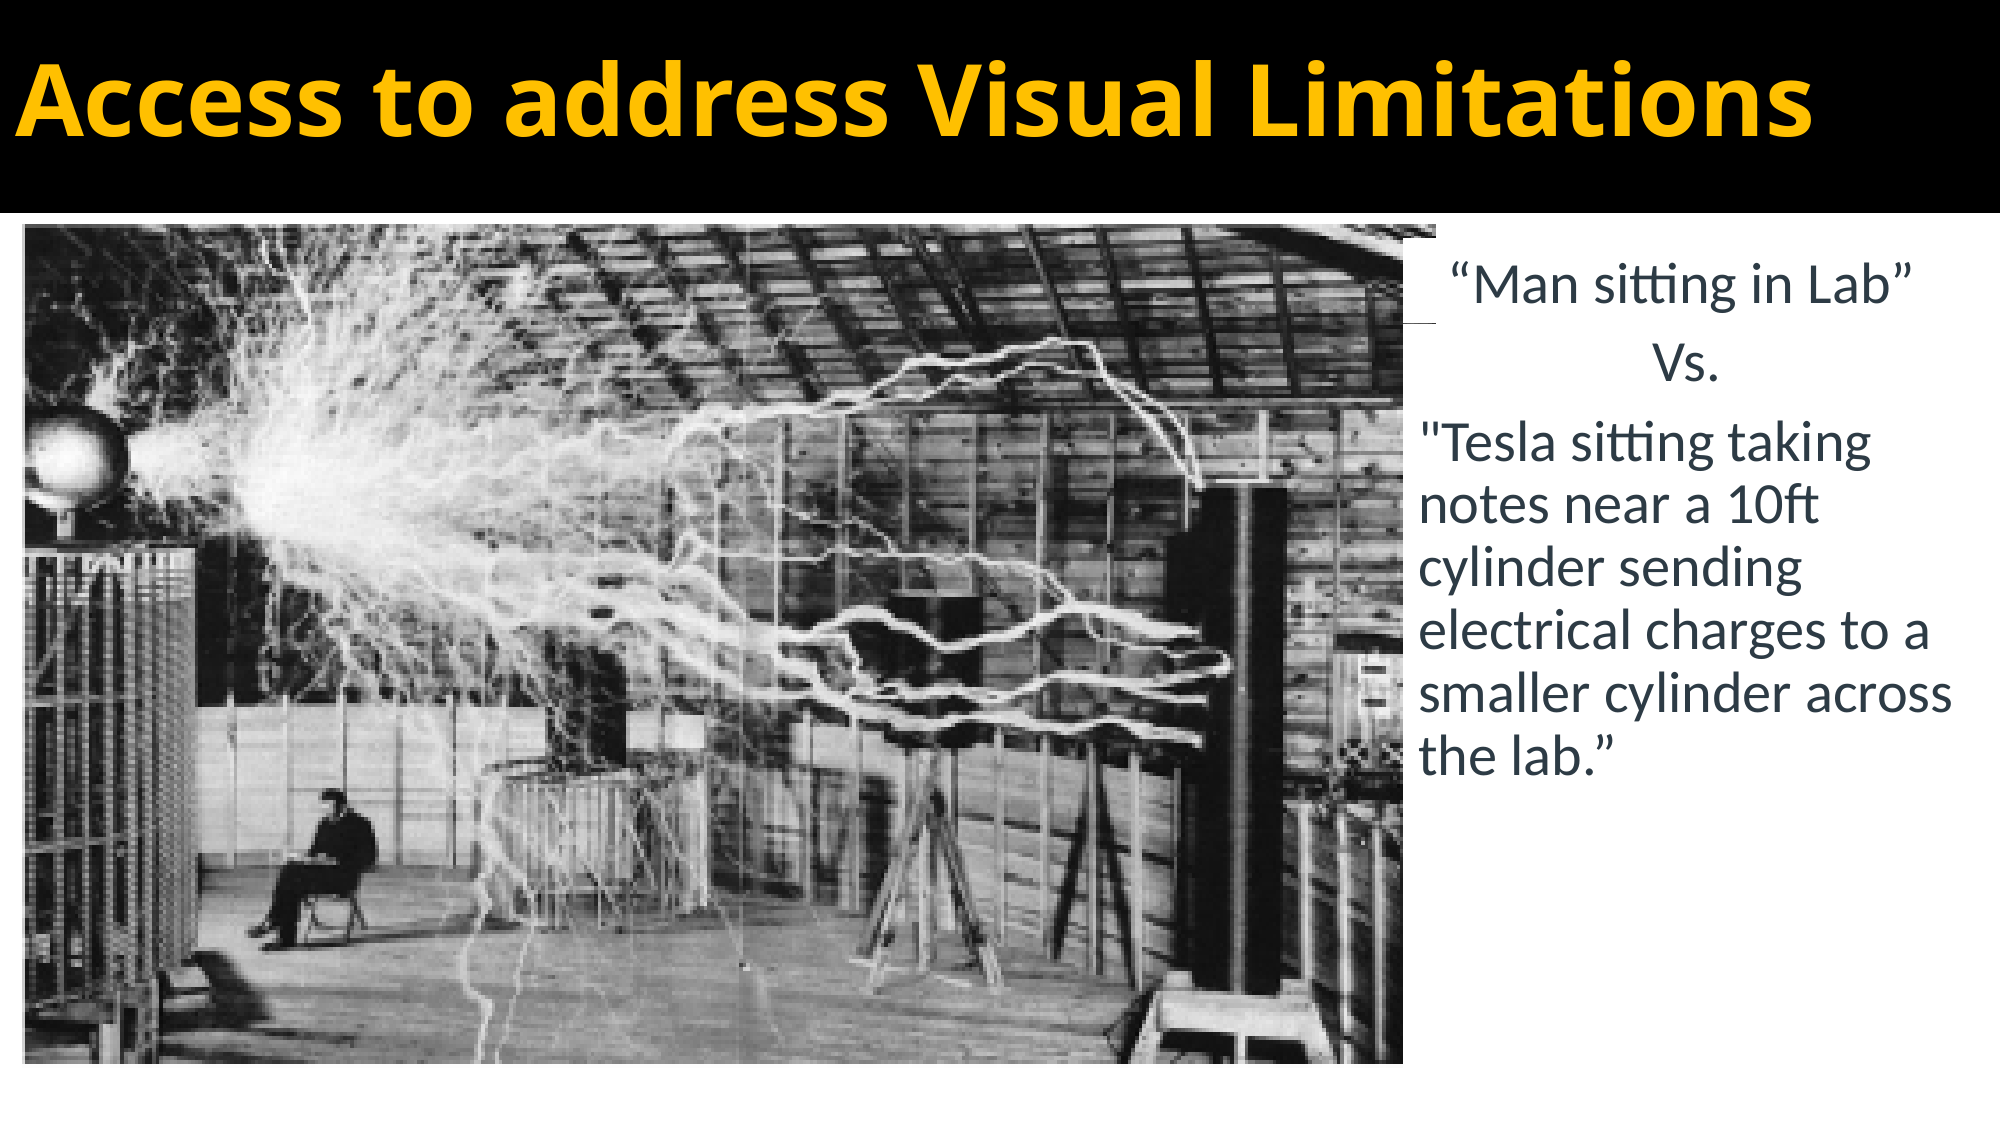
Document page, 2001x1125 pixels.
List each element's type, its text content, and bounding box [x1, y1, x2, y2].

list Vs. "Tesla sitting taking notes near a 10ft cylinder sending electrical charges to a smaller cylinder across the lab.” [1436, 323, 1971, 1074]
title Access to address Visual Limitations [0, 0, 2000, 213]
text_box “Man sitting in Lab” [1436, 238, 1960, 323]
picture [22, 224, 1436, 1074]
